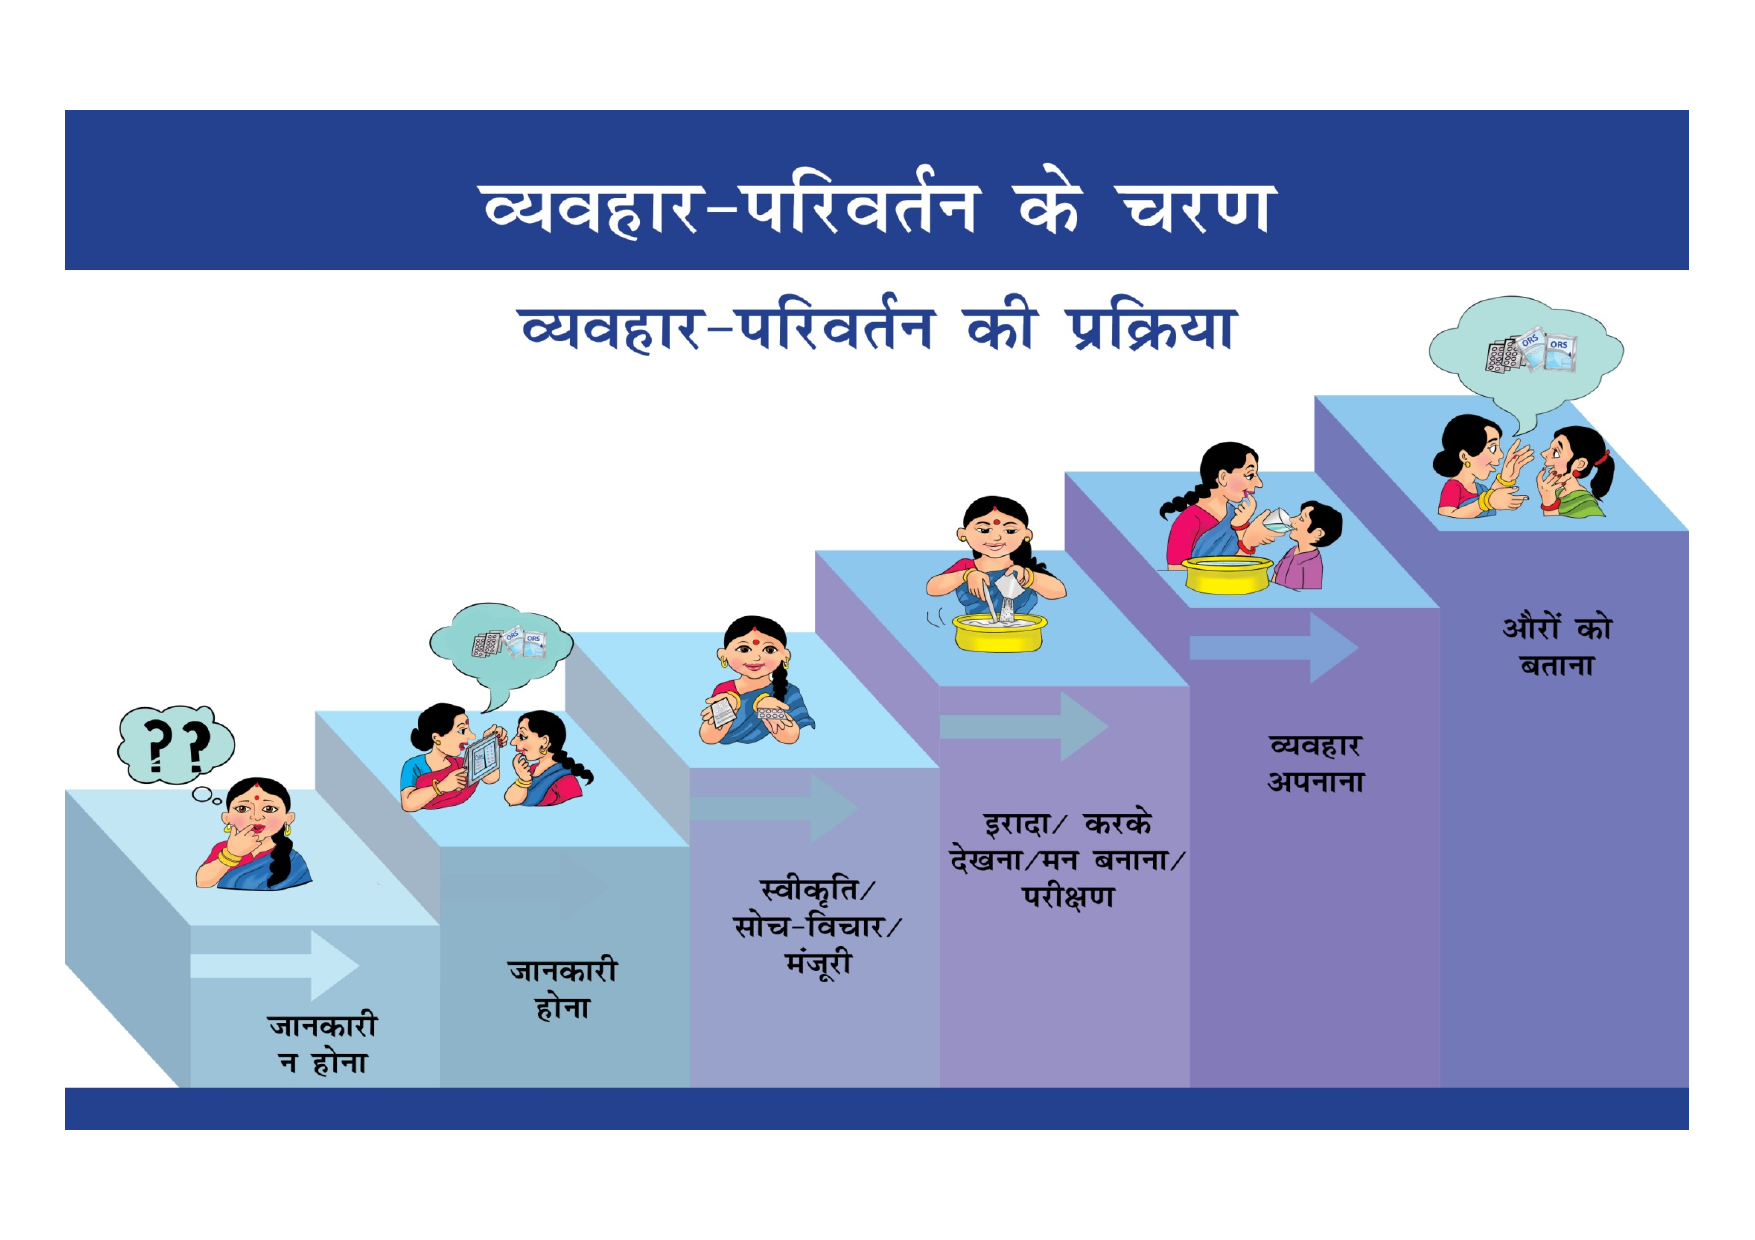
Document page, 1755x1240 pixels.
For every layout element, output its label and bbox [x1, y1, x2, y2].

picture [65, 109, 1689, 1130]
